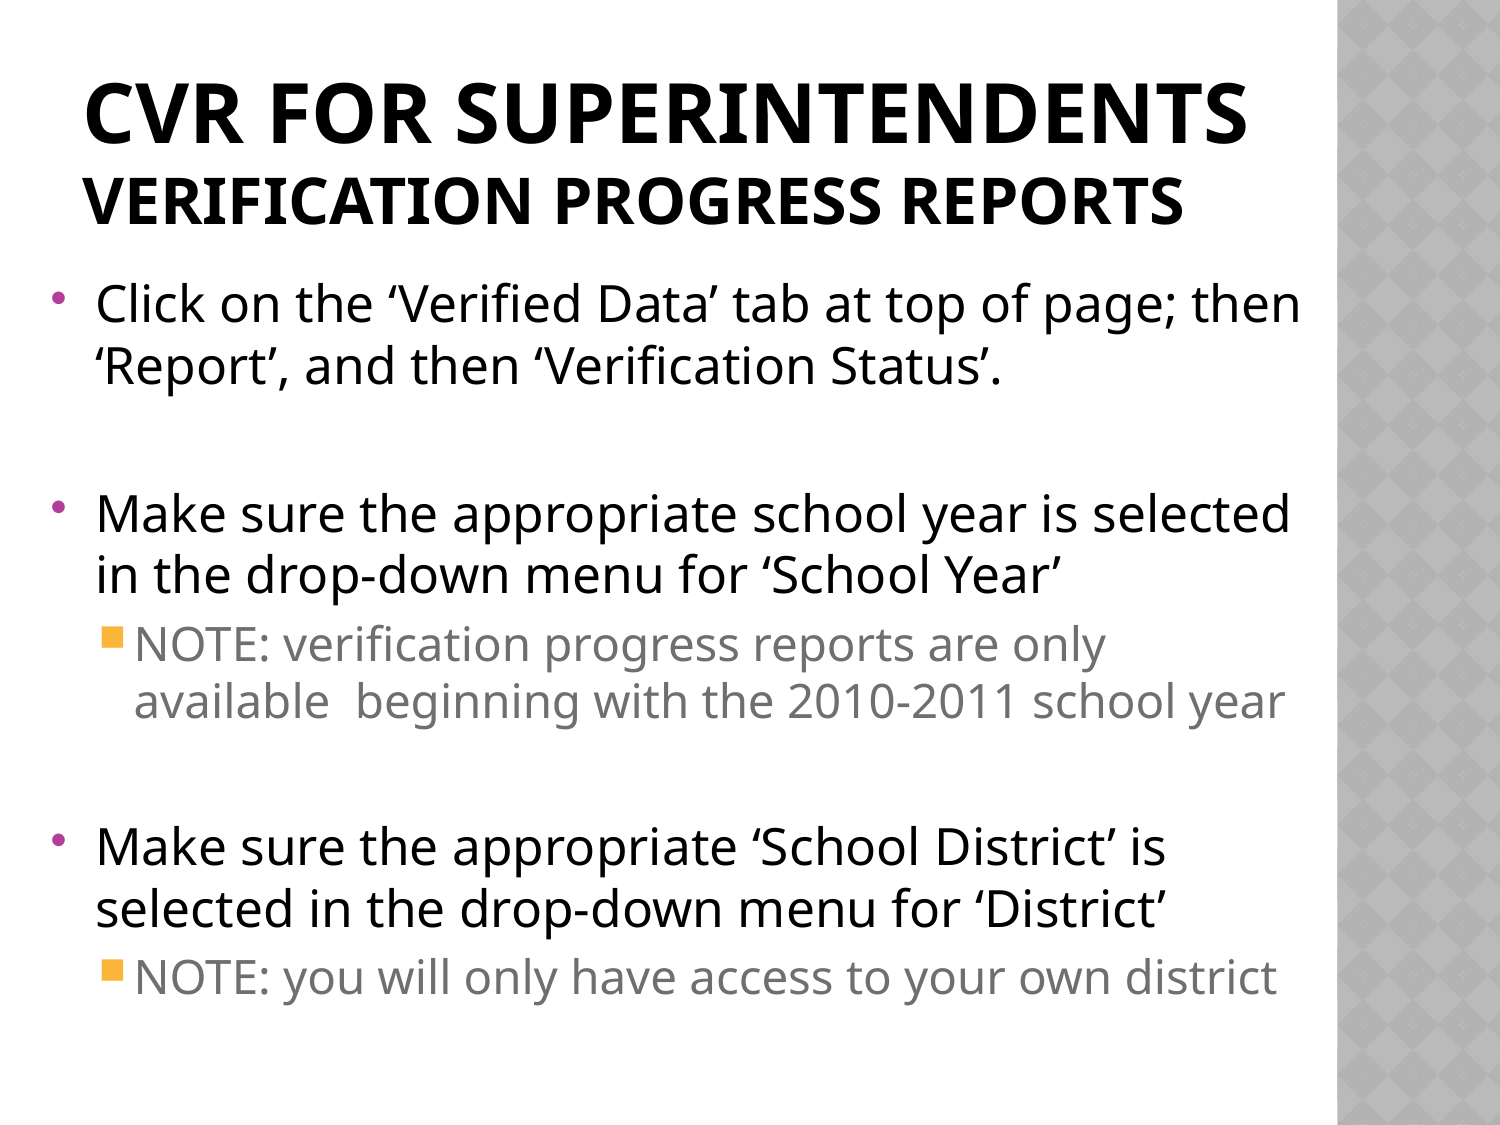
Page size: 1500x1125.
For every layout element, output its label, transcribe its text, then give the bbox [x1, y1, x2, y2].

list Click on the ‘Verified Data’ tab at top of page; then ‘Report’, and then ‘Verification Status’. Make sure the appropriate school year is selected in the drop-down menu for ‘School Year’ NOTE: verification progress reports are only available beginning with the 2010-2011 school year Make sure the appropriate ‘School District’ is selected in the drop-down menu for ‘District’ NOTE: you will only have access to your own district [37, 264, 1325, 1059]
title Cvr for superintendents Verification progress reports [75, 50, 1263, 238]
